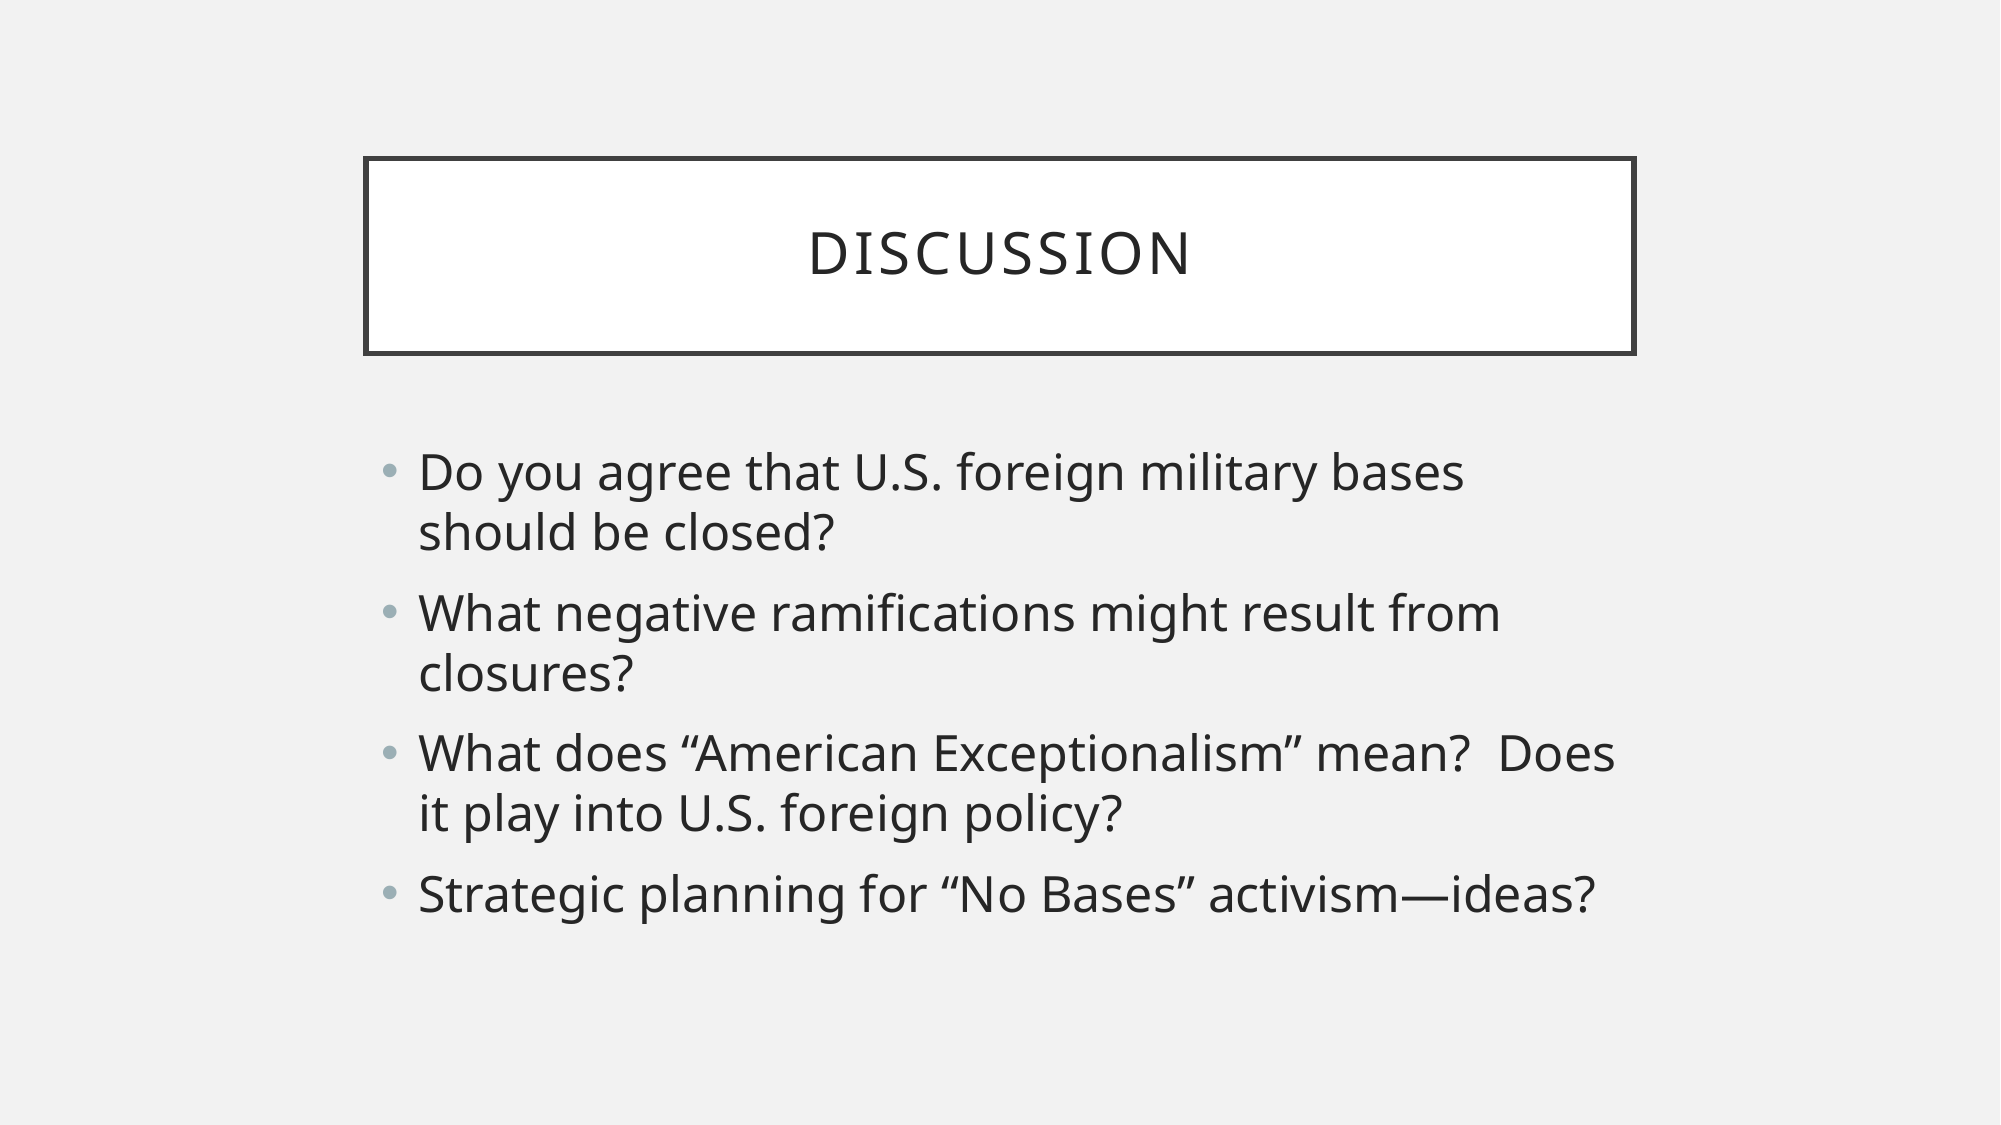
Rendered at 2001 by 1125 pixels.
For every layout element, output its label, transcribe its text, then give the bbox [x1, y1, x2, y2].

list Do you agree that U.S. foreign military bases should be closed? What negative ramifications might result from closures? What does “American Exceptionalism” mean? Does it play into U.S. foreign policy? Strategic planning for “No Bases” activism—ideas? [366, 432, 1634, 942]
title Discussion [363, 156, 1637, 356]
